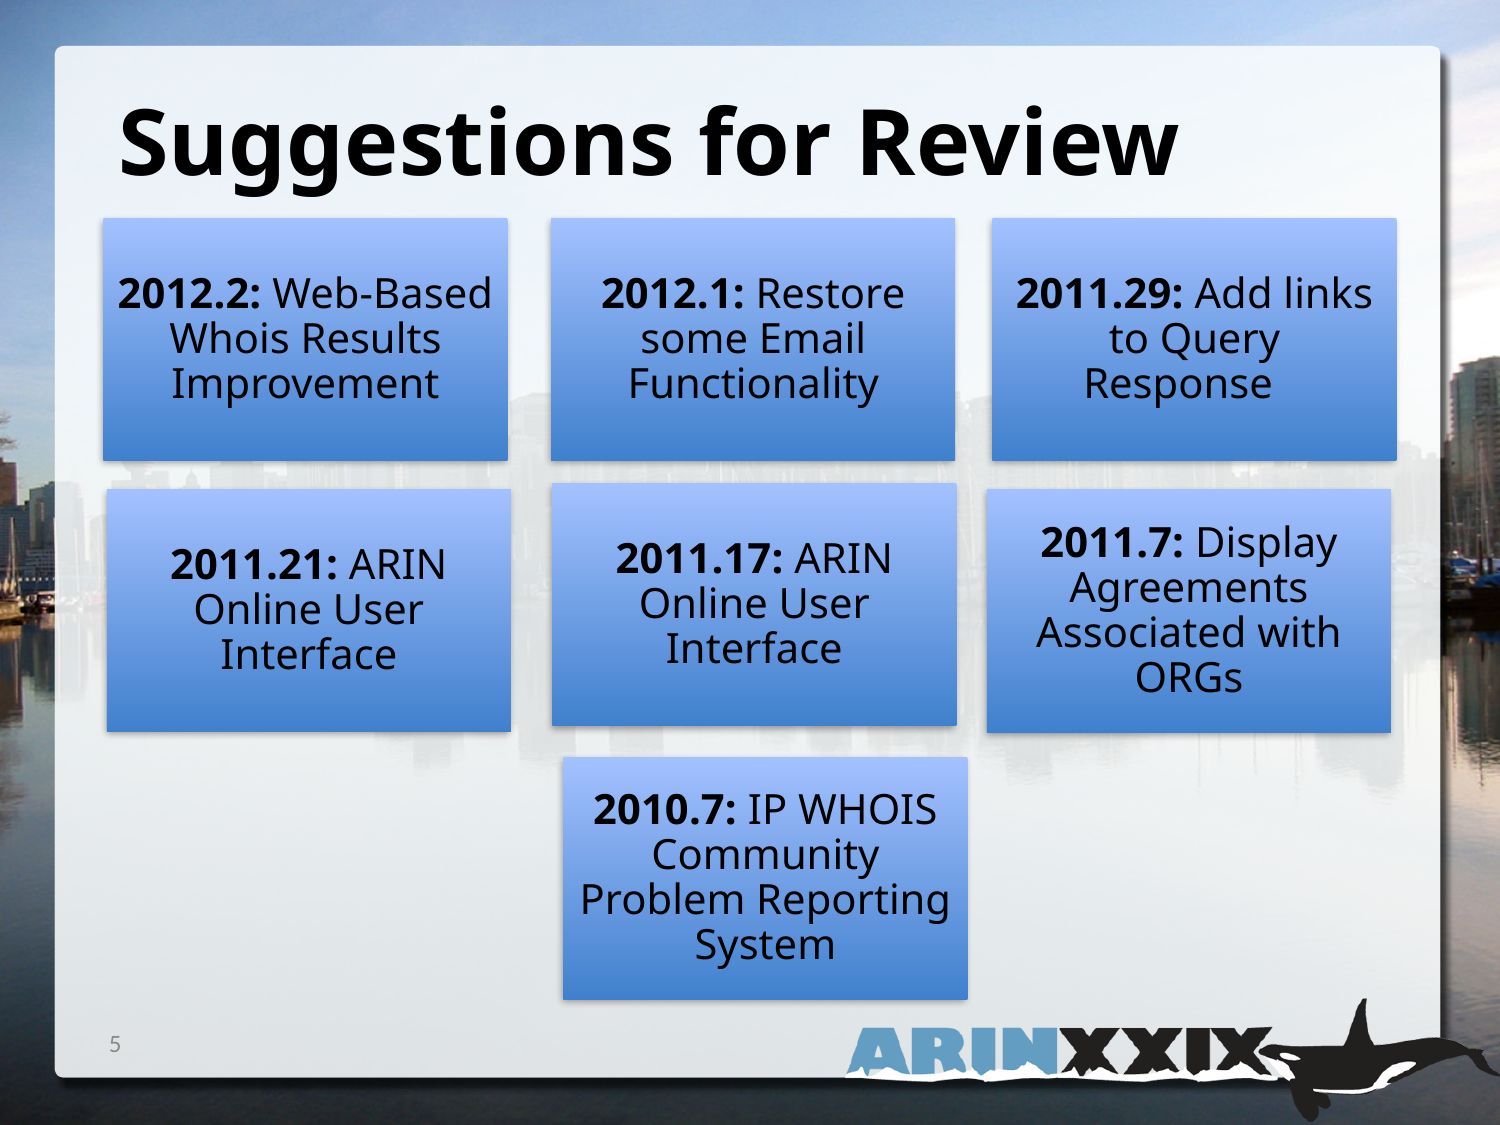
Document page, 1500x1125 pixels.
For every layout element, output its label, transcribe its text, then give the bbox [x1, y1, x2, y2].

slide_number 5 [64, 1012, 137, 1073]
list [74, 218, 1426, 1028]
title Suggestions for Review [103, 45, 1425, 217]
picture [0, 0, 1500, 1125]
